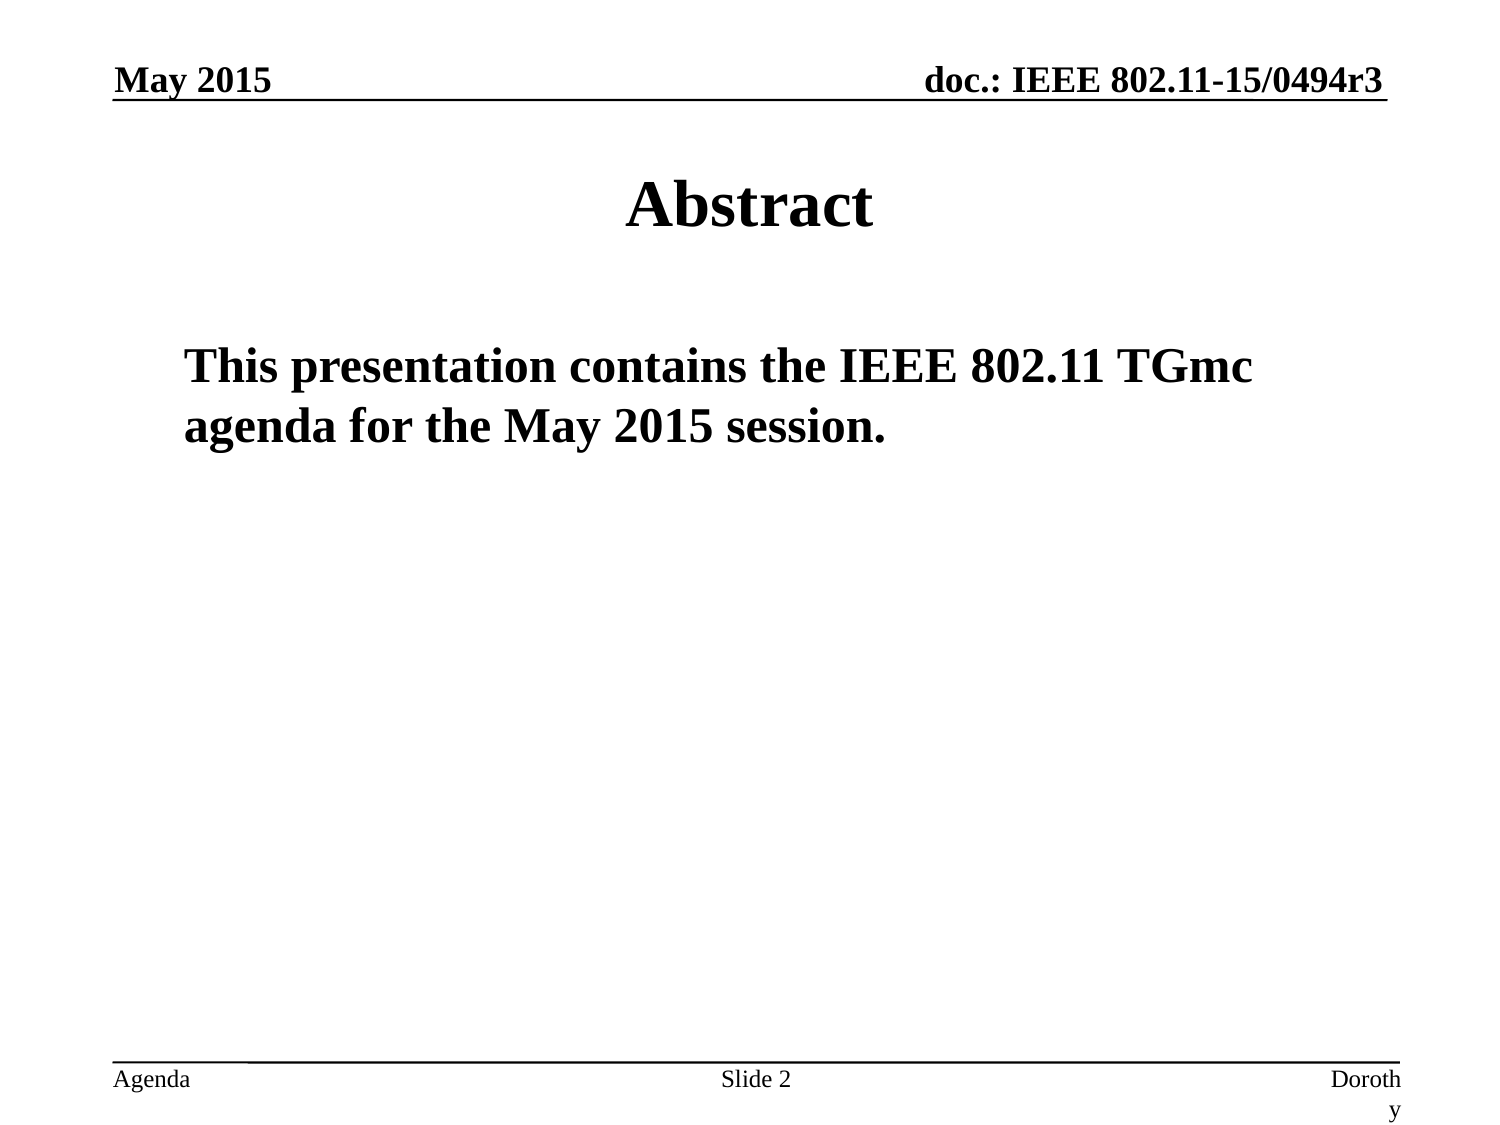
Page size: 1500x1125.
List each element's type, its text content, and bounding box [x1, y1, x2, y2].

footer Dorothy Stanley, Aruba Networks [1325, 1062, 1402, 1093]
title Abstract [112, 112, 1388, 288]
slide_number Slide 2 [712, 1062, 800, 1093]
list This presentation contains the IEEE 802.11 TGmc agenda for the May 2015 session. [112, 324, 1388, 1000]
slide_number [114, 54, 425, 100]
